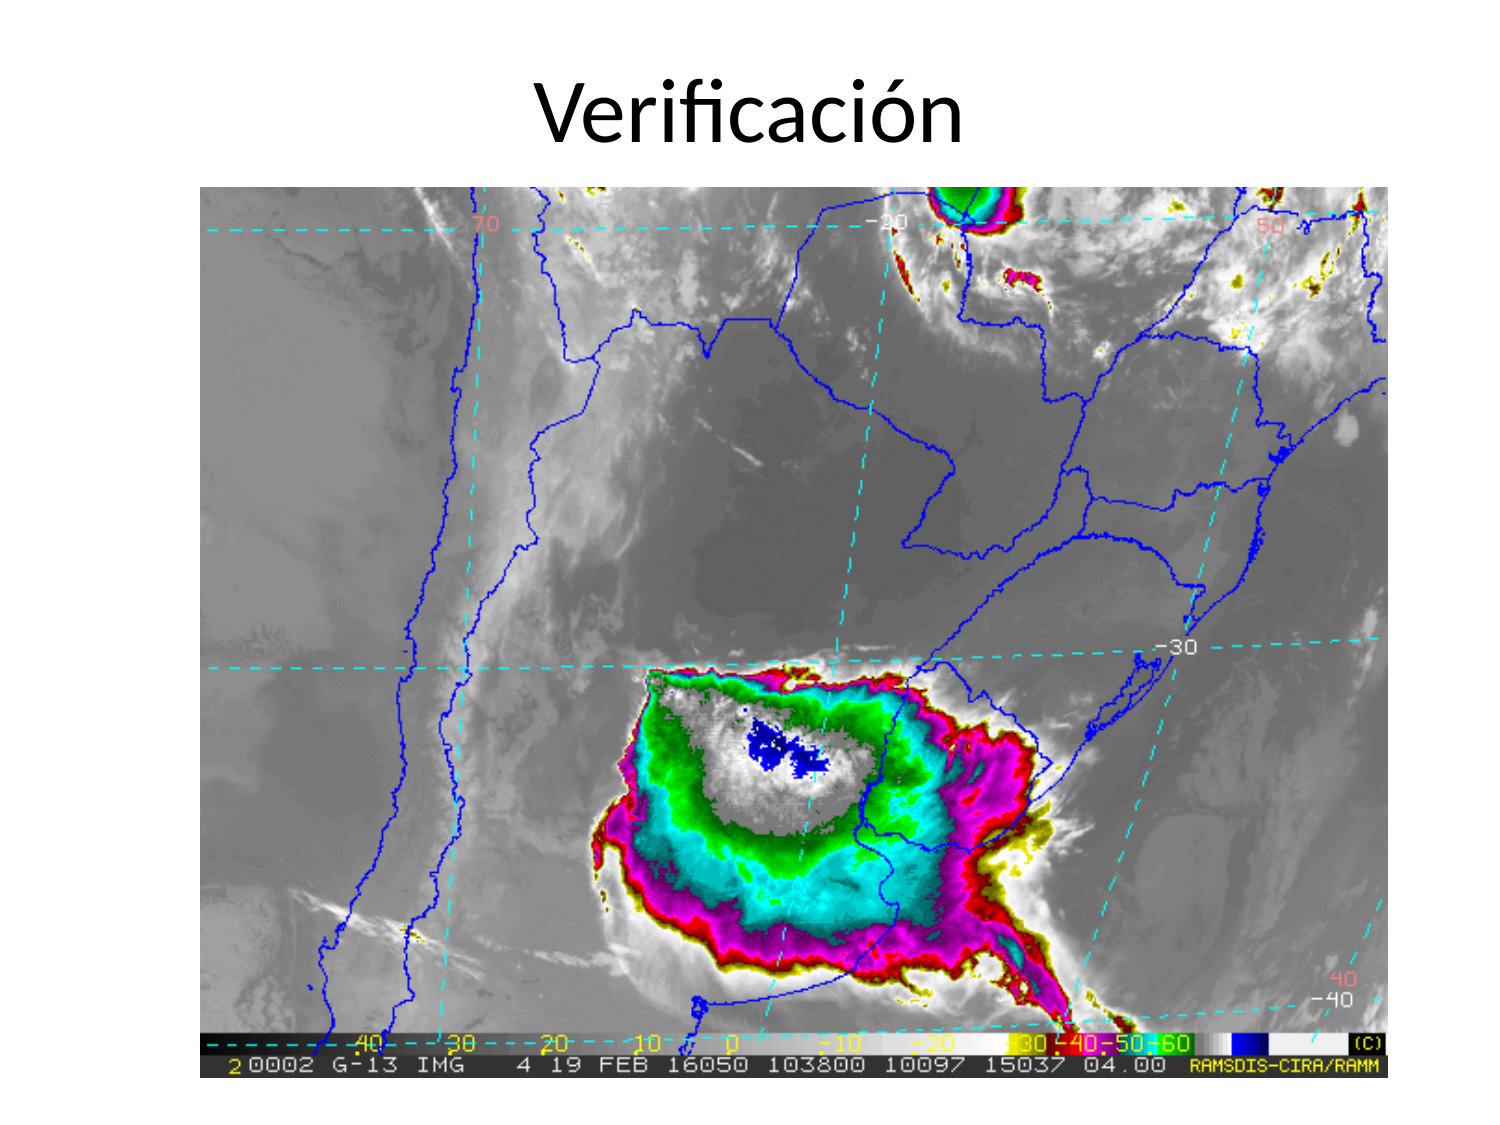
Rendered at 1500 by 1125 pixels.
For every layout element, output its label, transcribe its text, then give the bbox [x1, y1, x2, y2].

picture [199, 187, 1388, 1079]
title Verificación [75, 12, 1425, 200]
